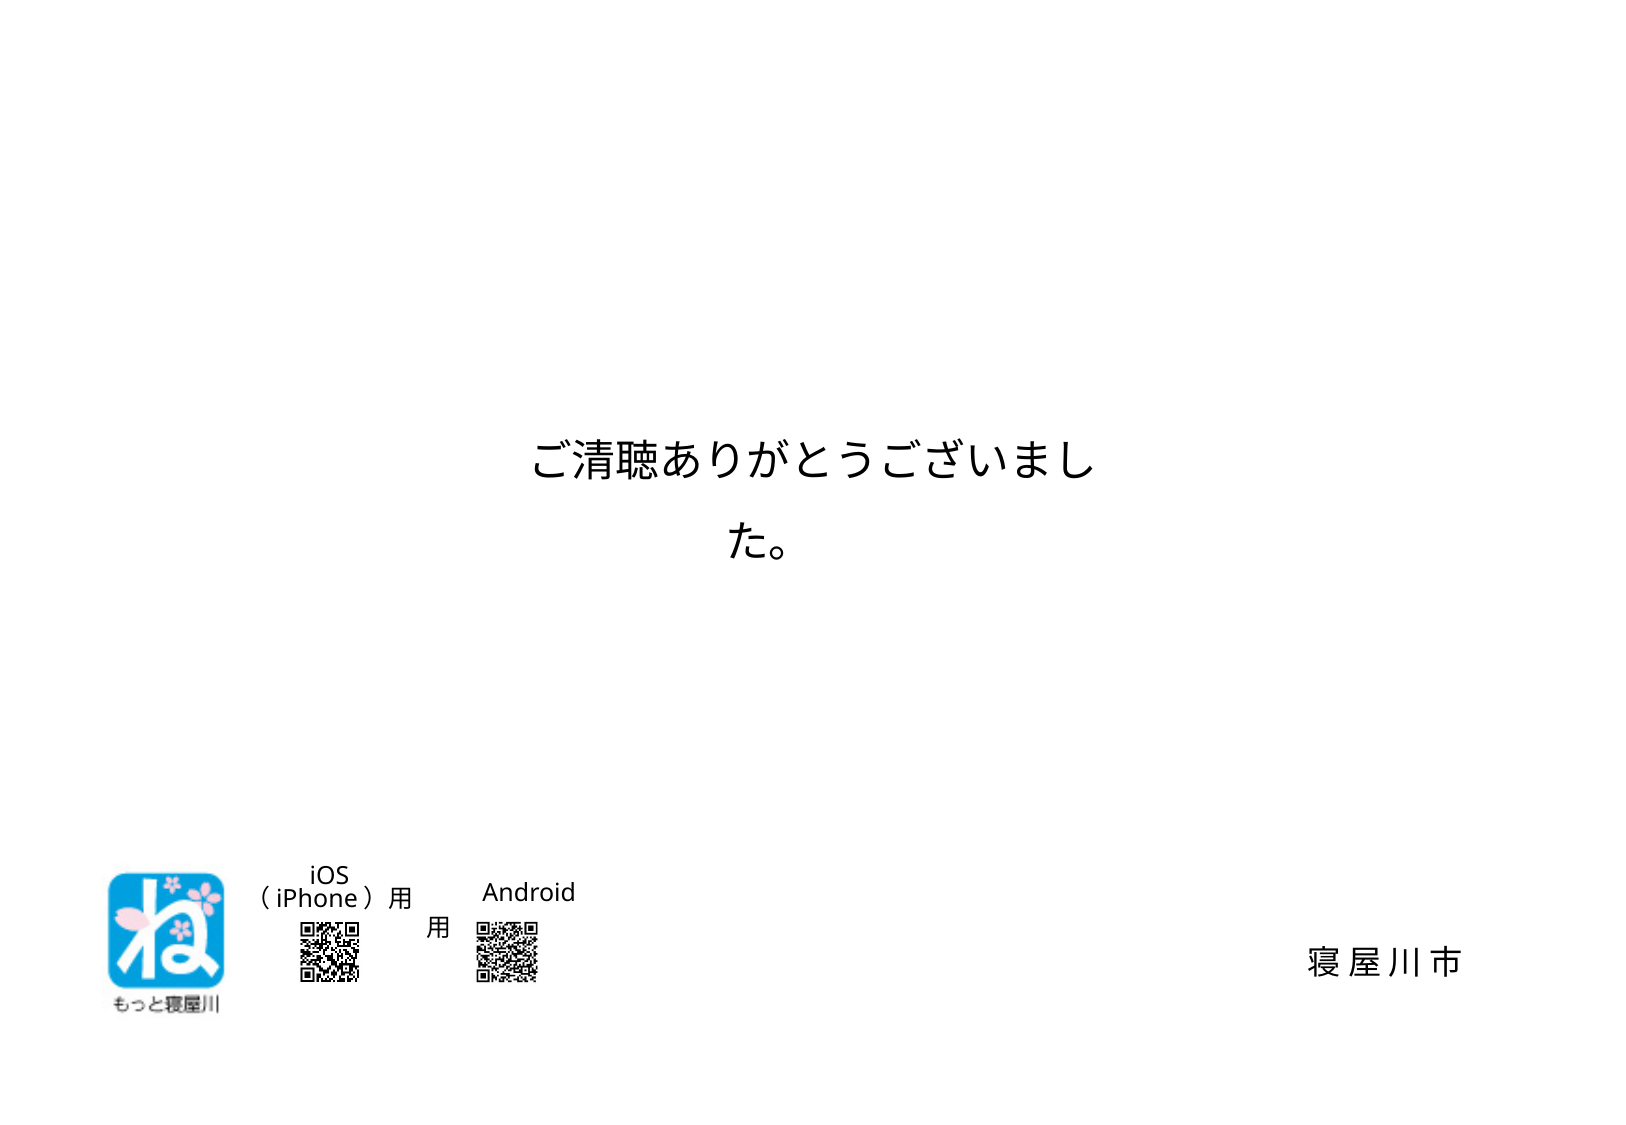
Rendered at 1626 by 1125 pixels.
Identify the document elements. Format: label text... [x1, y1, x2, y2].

text_box 寝 屋 川 市 [1292, 933, 1512, 989]
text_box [229, 858, 430, 990]
text_box ご清聴ありがとうございました。 [510, 396, 1115, 574]
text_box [430, 865, 602, 990]
picture [101, 863, 230, 1019]
